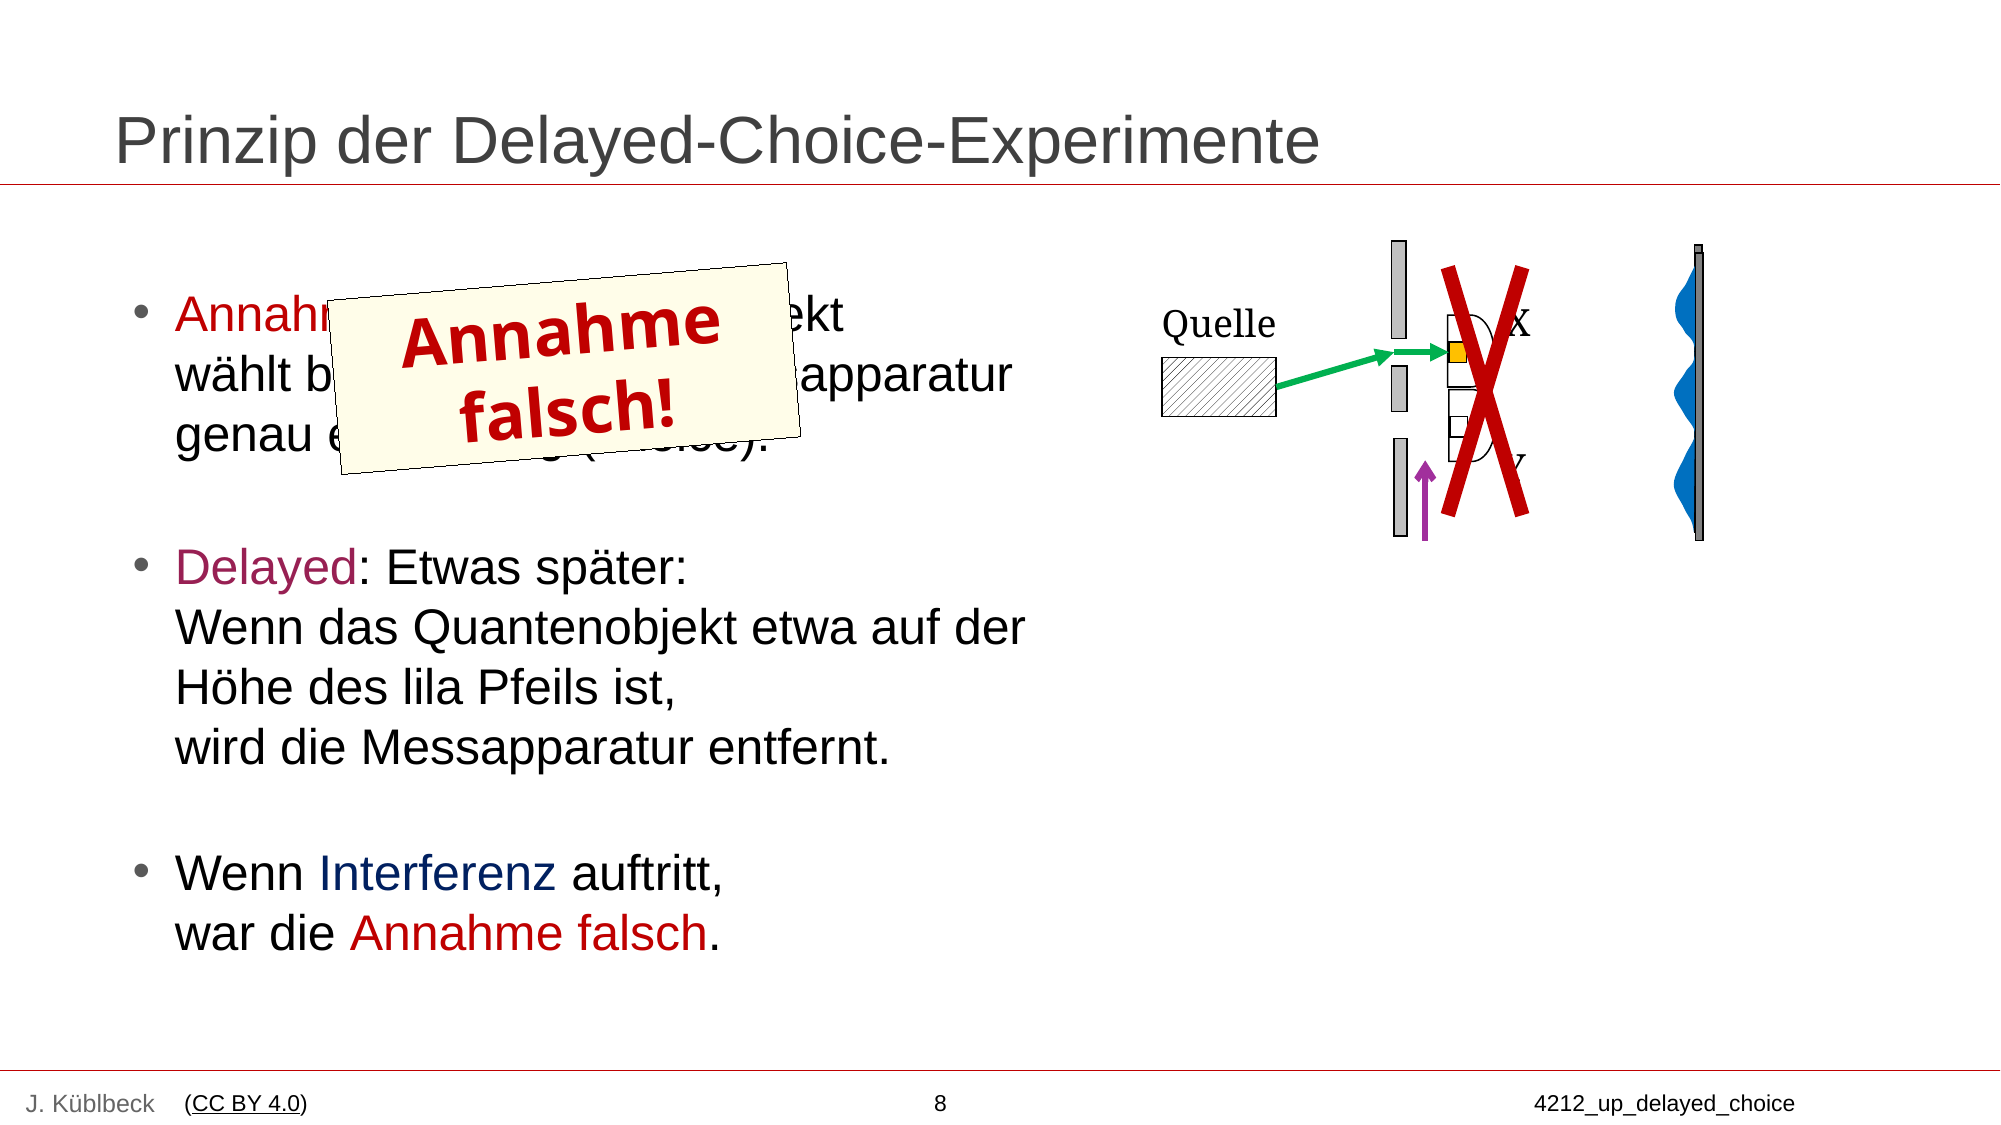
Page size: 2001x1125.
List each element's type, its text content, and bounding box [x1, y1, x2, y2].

title Prinzip der Delayed-Choice-Experimente [99, 90, 1900, 185]
list Annahme: Das Quantenobjekt wählt bei vorhandener Messapparatur genau einen Weg (choice). Delayed: Etwas später: Wenn das Quantenobjekt etwa auf der Höhe des lila Pfeils ist, wird die Messapparatur entfernt. Wenn Interferenz auftritt, war die Annahme falsch. [99, 208, 1100, 1035]
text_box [1276, 351, 1395, 388]
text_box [1673, 252, 1704, 541]
text_box Annahme falsch! [327, 262, 801, 475]
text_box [1447, 266, 1523, 516]
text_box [1153, 240, 1703, 537]
